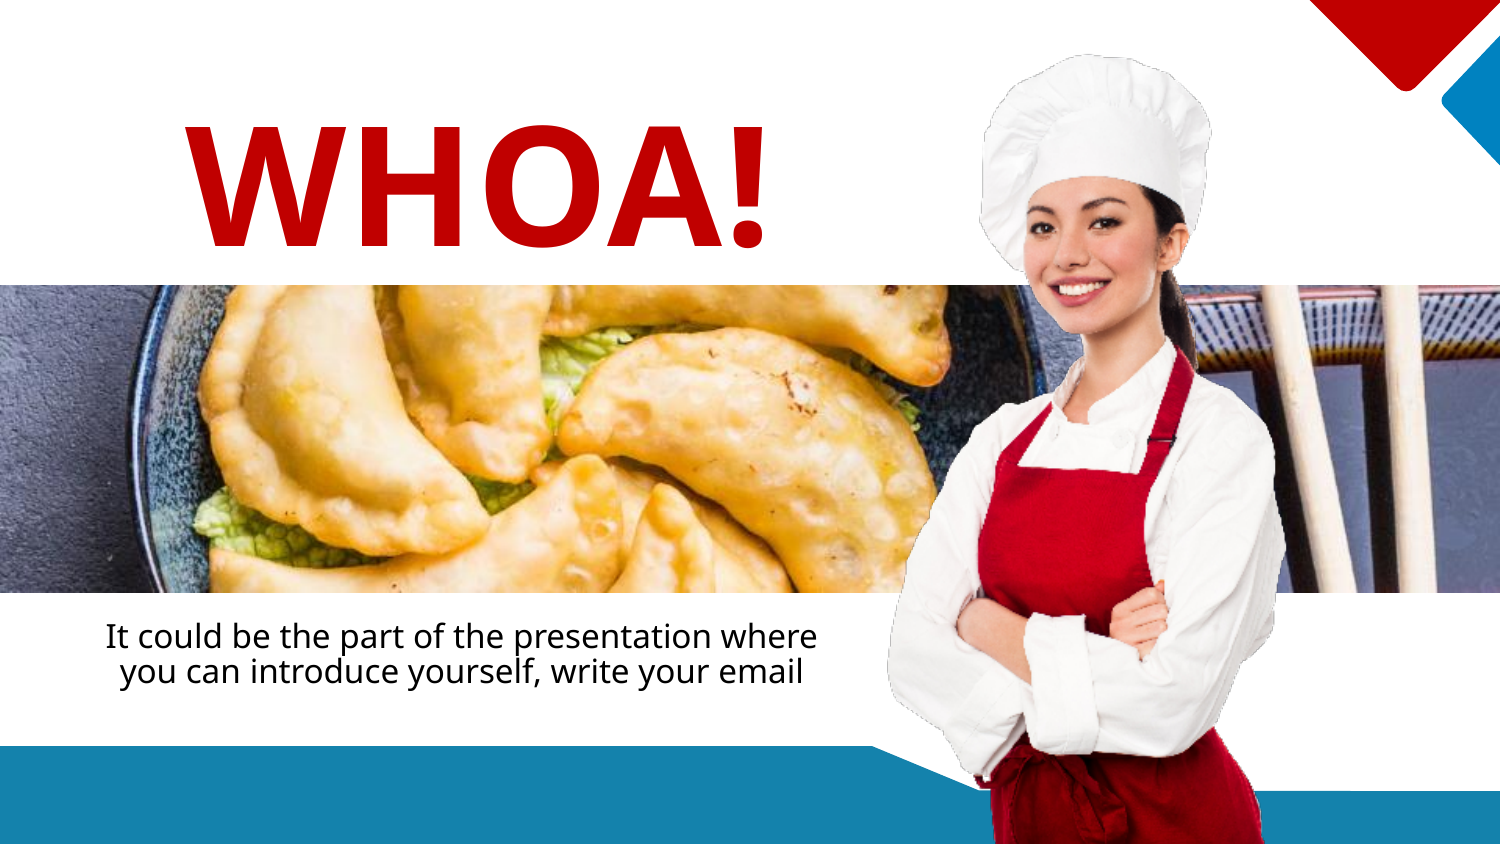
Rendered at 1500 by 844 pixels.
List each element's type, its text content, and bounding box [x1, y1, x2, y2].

title Whoa! [0, 111, 814, 285]
picture [0, 17, 1500, 844]
subtitle It could be the part of the presentation where you can introduce yourself, write your email [58, 598, 814, 713]
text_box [1323, 0, 1489, 180]
